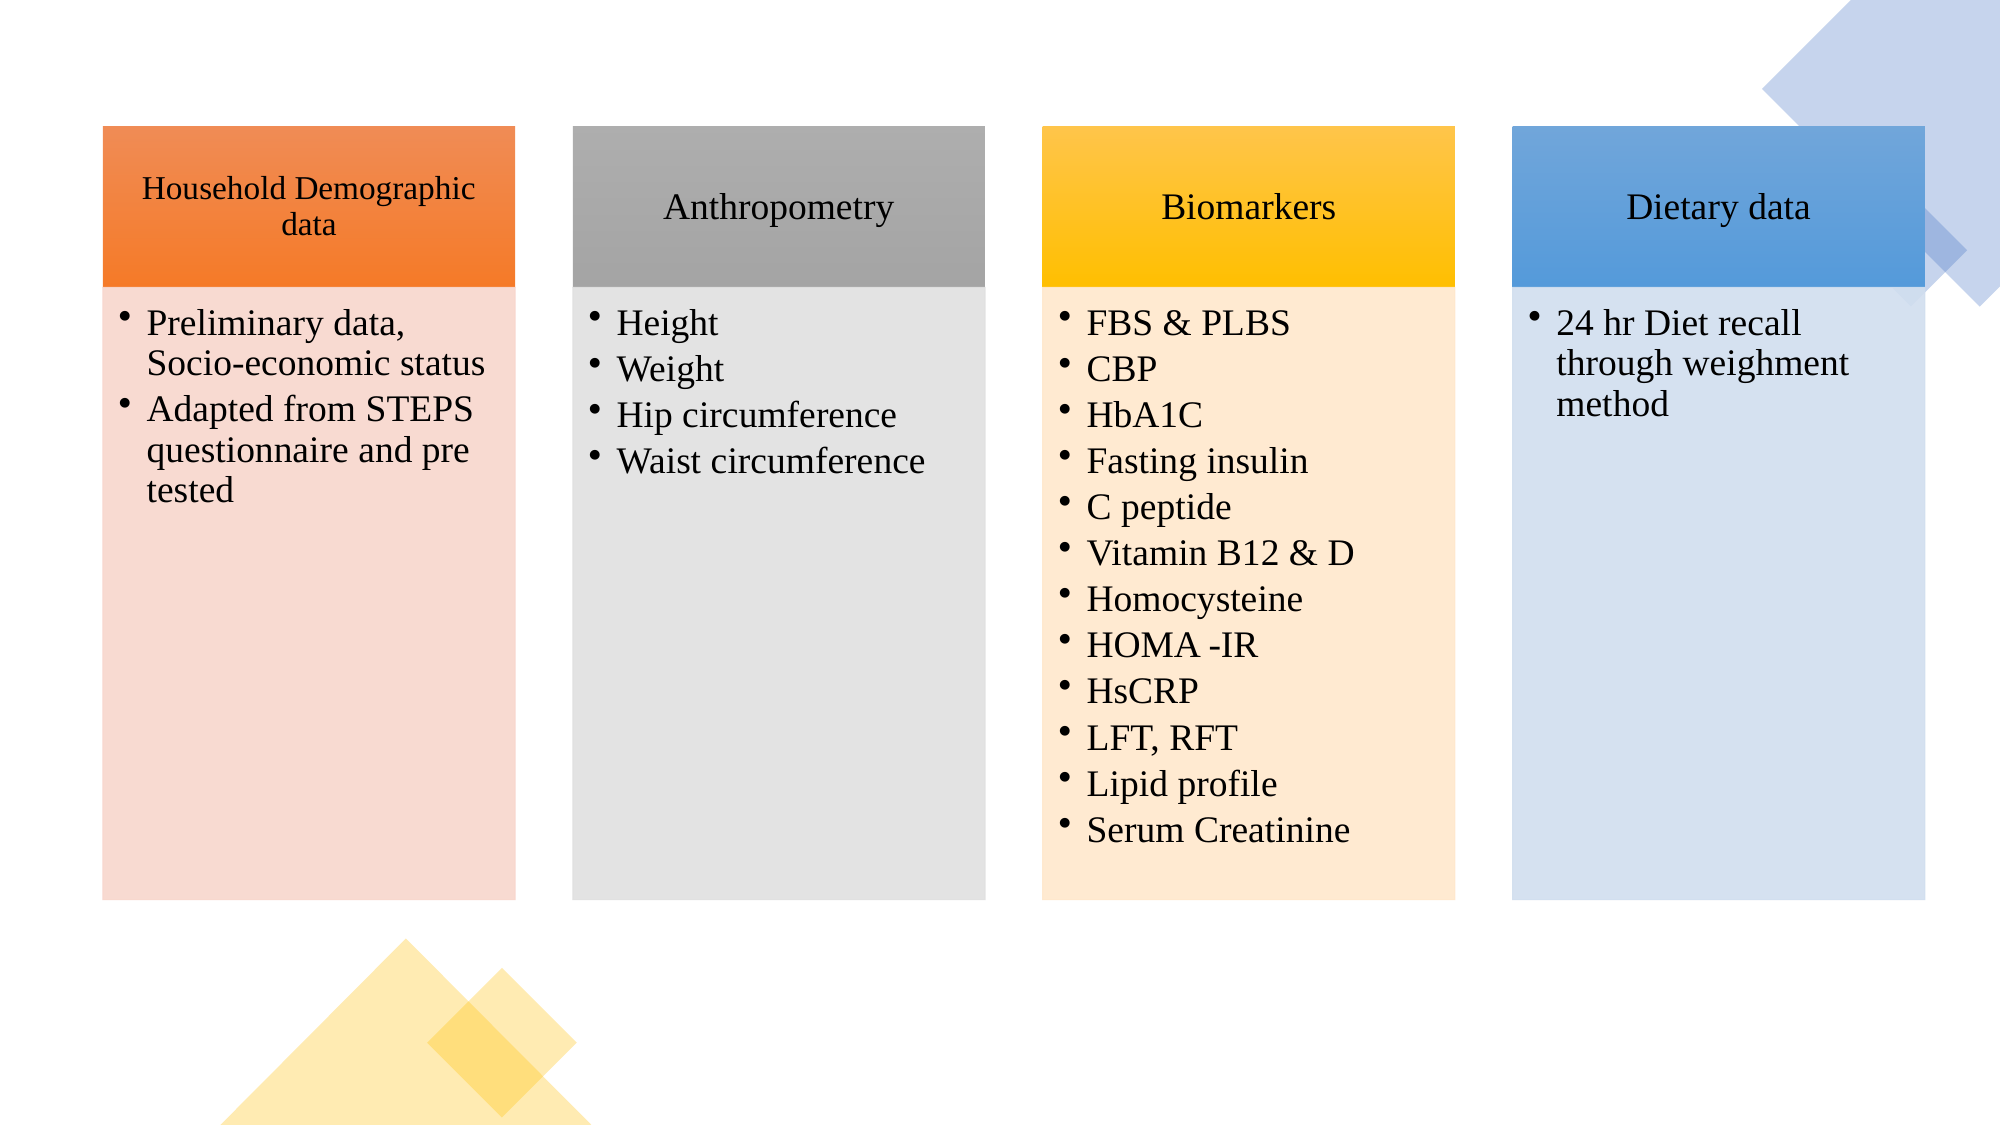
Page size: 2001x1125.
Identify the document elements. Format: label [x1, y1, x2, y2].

text_box [0, 0, 2000, 1125]
text_box [102, 125, 1926, 901]
text_box [469, 966, 579, 1076]
text_box [218, 936, 593, 1125]
text_box [1798, 0, 2000, 291]
